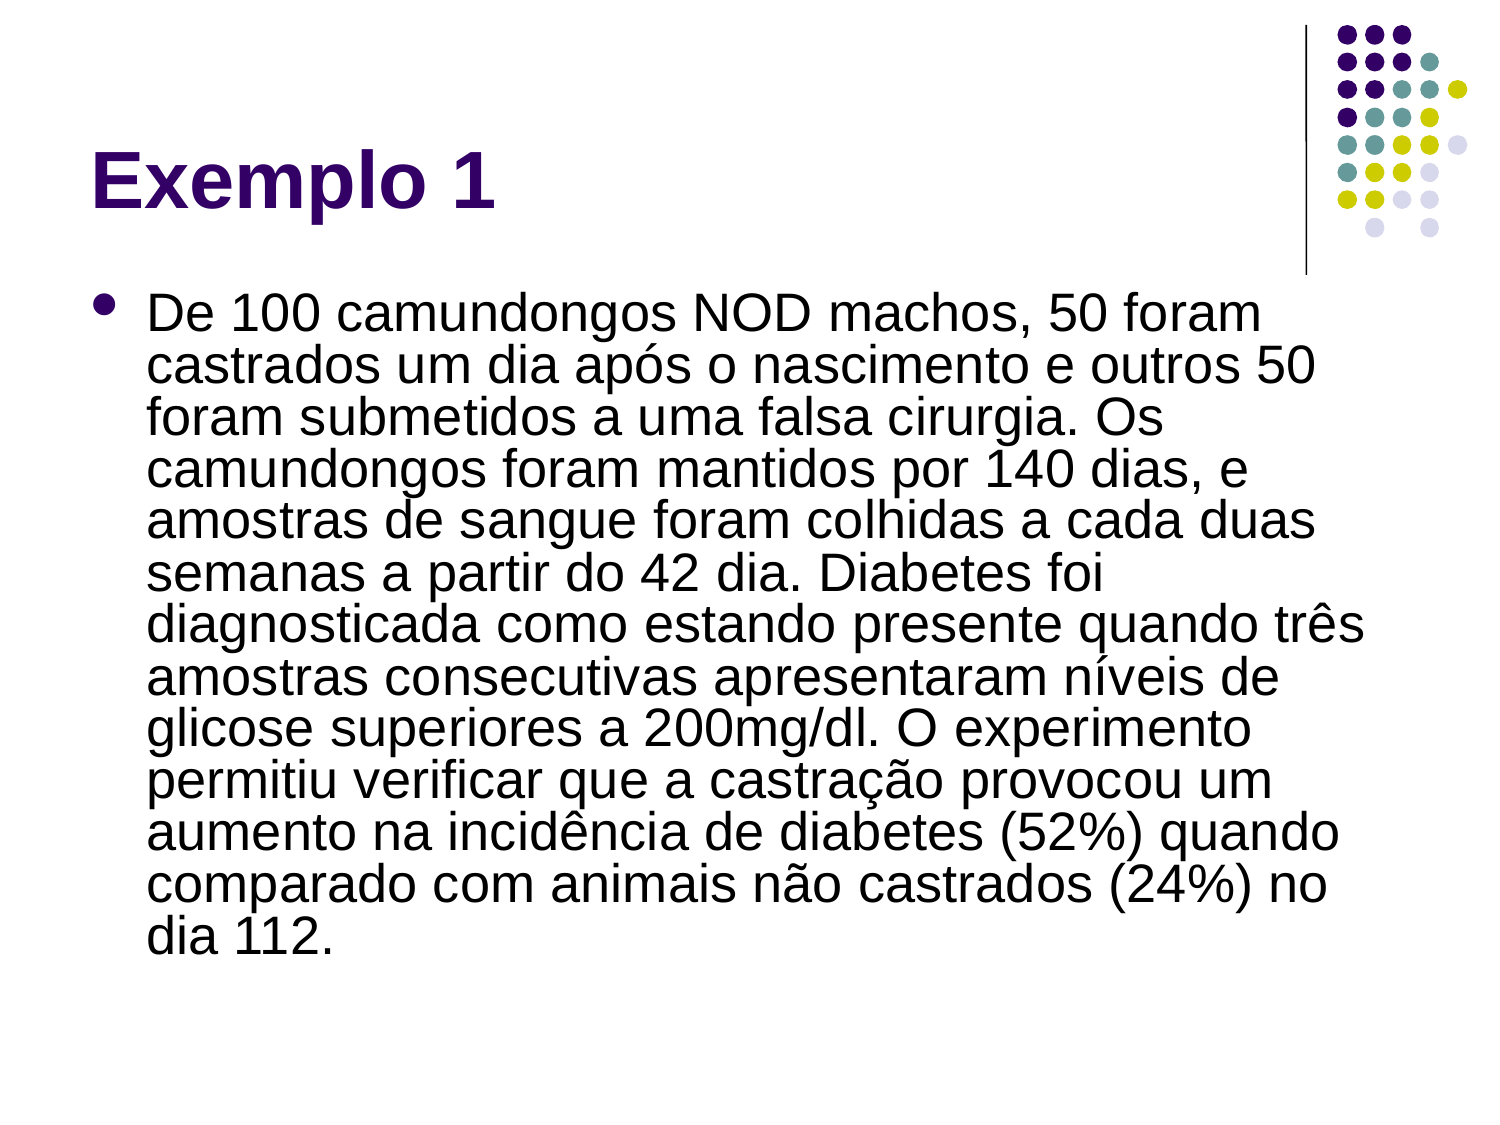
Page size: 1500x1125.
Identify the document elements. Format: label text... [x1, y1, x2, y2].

list De 100 camundongos NOD machos, 50 foram castrados um dia após o nascimento e outros 50 foram submetidos a uma falsa cirurgia. Os camundongos foram mantidos por 140 dias, e amostras de sangue foram colhidas a cada duas semanas a partir do 42 dia. Diabetes foi diagnosticada como estando presente quando três amostras consecutivas apresentaram níveis de glicose superiores a 200mg/dl. O experimento permitiu verificar que a castração provocou um aumento na incidência de diabetes (52%) quando comparado com animais não castrados (24%) no dia 112. [74, 281, 1426, 1006]
title Exemplo 1 [74, 19, 1313, 233]
